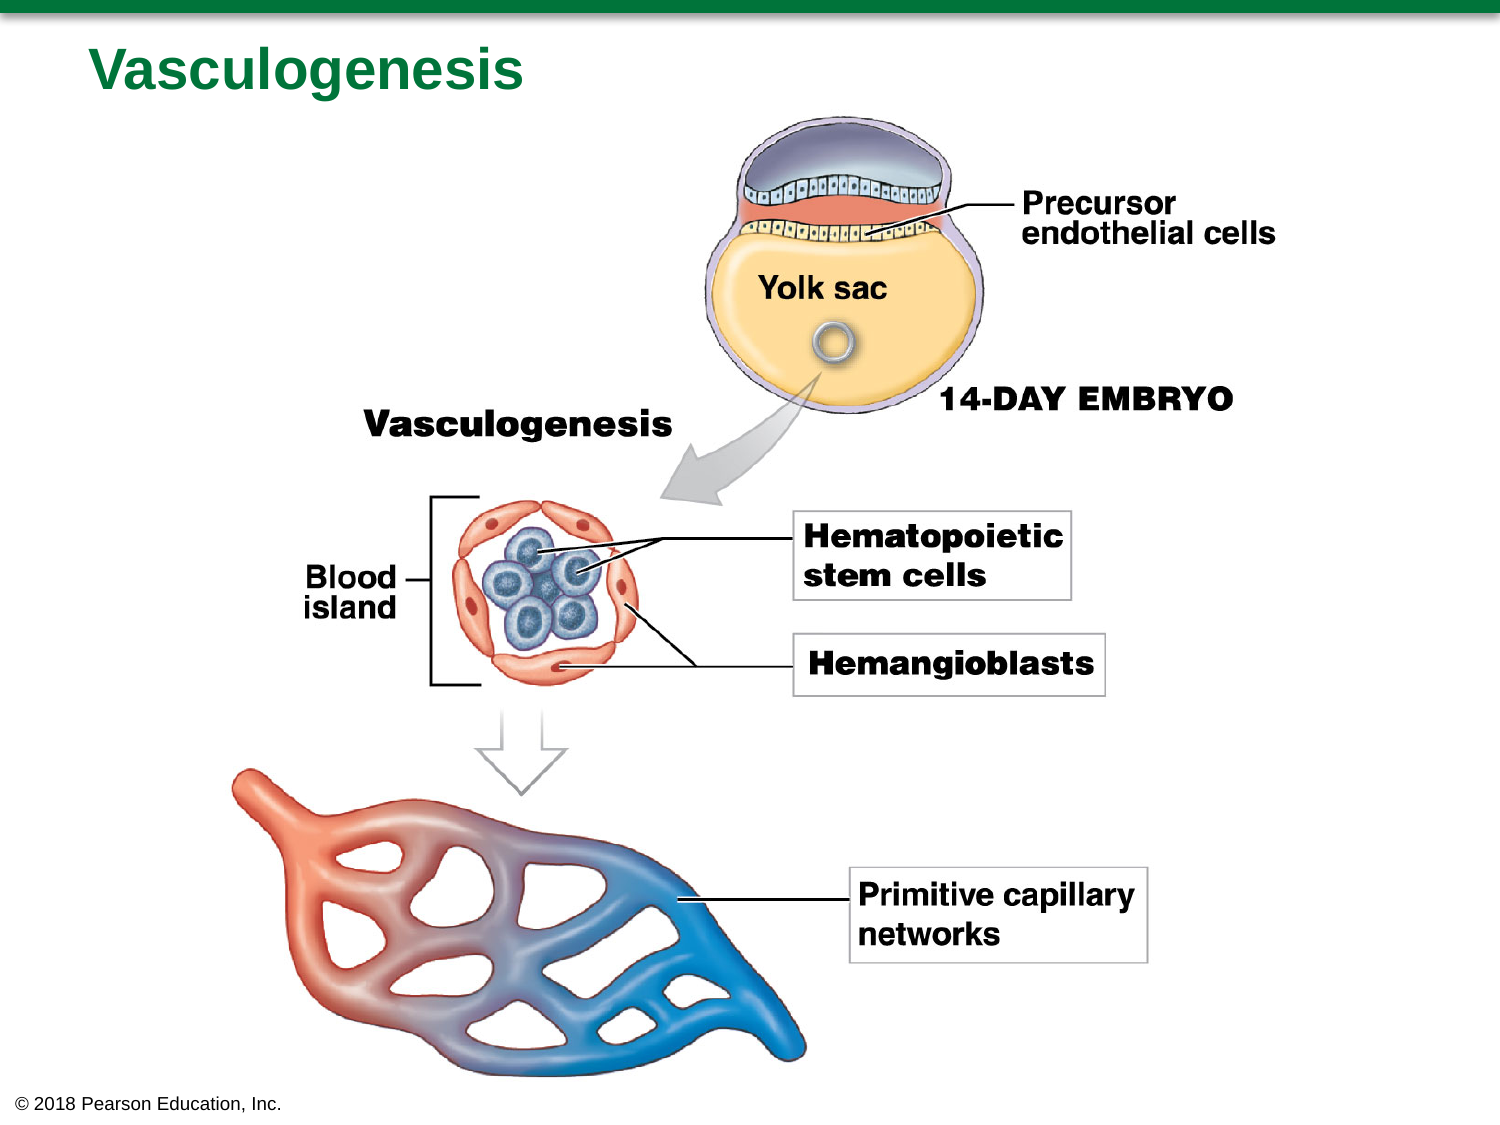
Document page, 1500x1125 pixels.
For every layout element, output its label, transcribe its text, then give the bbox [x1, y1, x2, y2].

title Vasculogenesis [73, 31, 1433, 189]
footer © 2018 Pearson Education, Inc. [0, 1081, 507, 1125]
picture [225, 109, 1281, 1082]
